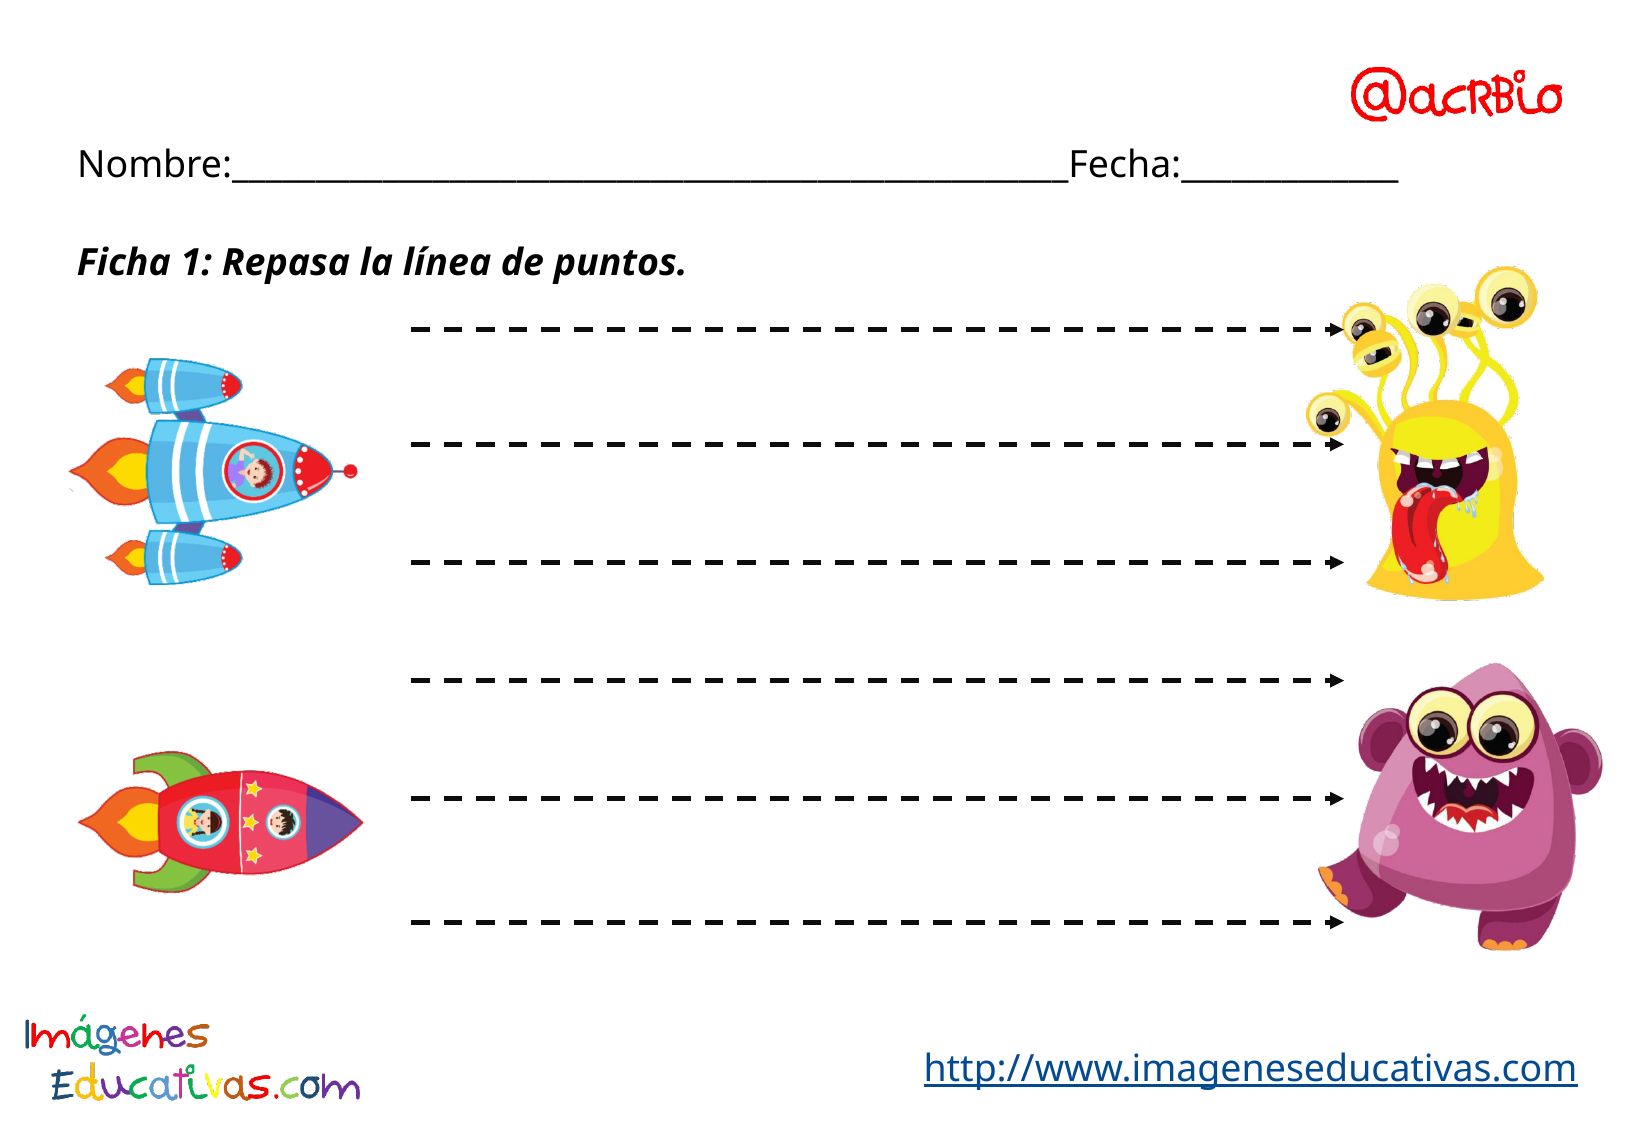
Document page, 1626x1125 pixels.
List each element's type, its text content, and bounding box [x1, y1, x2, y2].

picture [21, 1010, 370, 1106]
picture [63, 317, 358, 613]
text_box Nombre:__________________________________________________Fecha:_____________ [62, 132, 1563, 192]
picture [1325, 50, 1586, 133]
text_box Ficha 1: Repasa la línea de puntos. [62, 230, 1387, 290]
picture [78, 667, 369, 961]
picture [1283, 249, 1625, 951]
text_box http://www.imageneseducativas.com [908, 1036, 1607, 1102]
